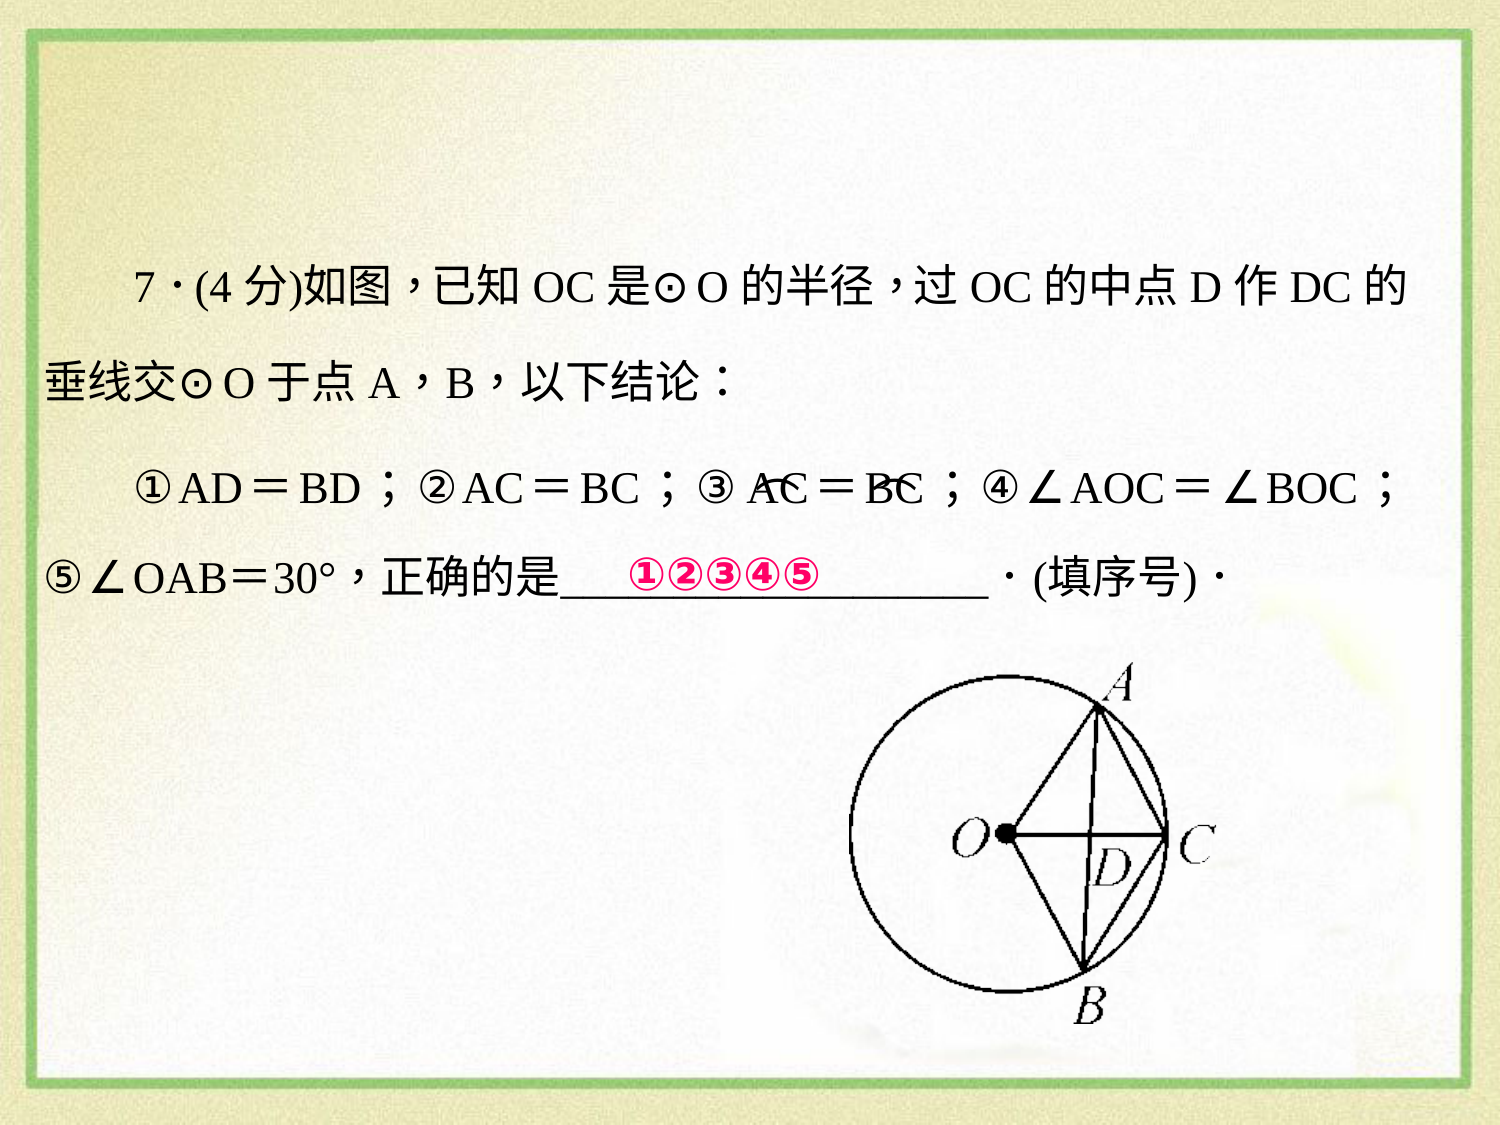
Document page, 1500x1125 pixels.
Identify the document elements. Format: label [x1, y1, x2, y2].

picture [0, 0, 1500, 1125]
text_box [42, 237, 1413, 767]
